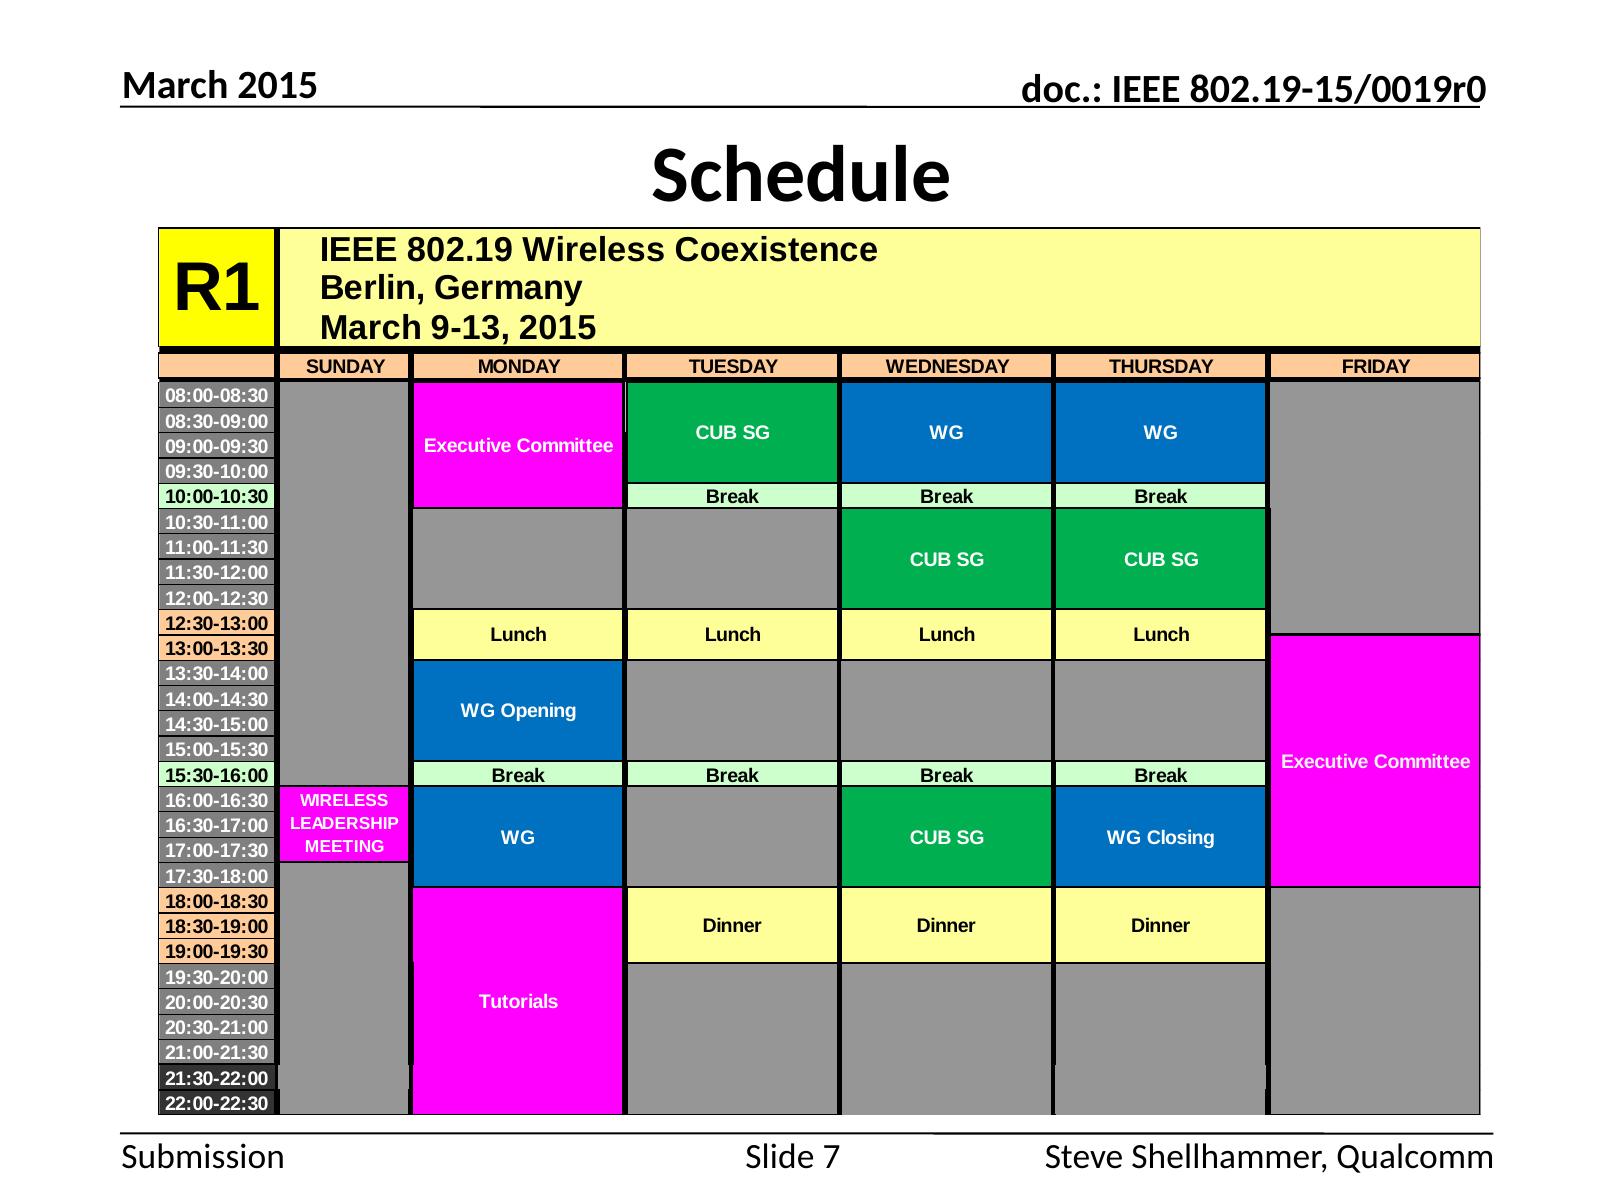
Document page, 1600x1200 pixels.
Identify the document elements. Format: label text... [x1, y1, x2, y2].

picture [157, 227, 1482, 1117]
slide_number Slide 7 [733, 1132, 854, 1197]
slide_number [121, 58, 451, 107]
footer Steve Shellhammer, Qualcomm [937, 1132, 1495, 1174]
title Schedule [121, 109, 1482, 228]
